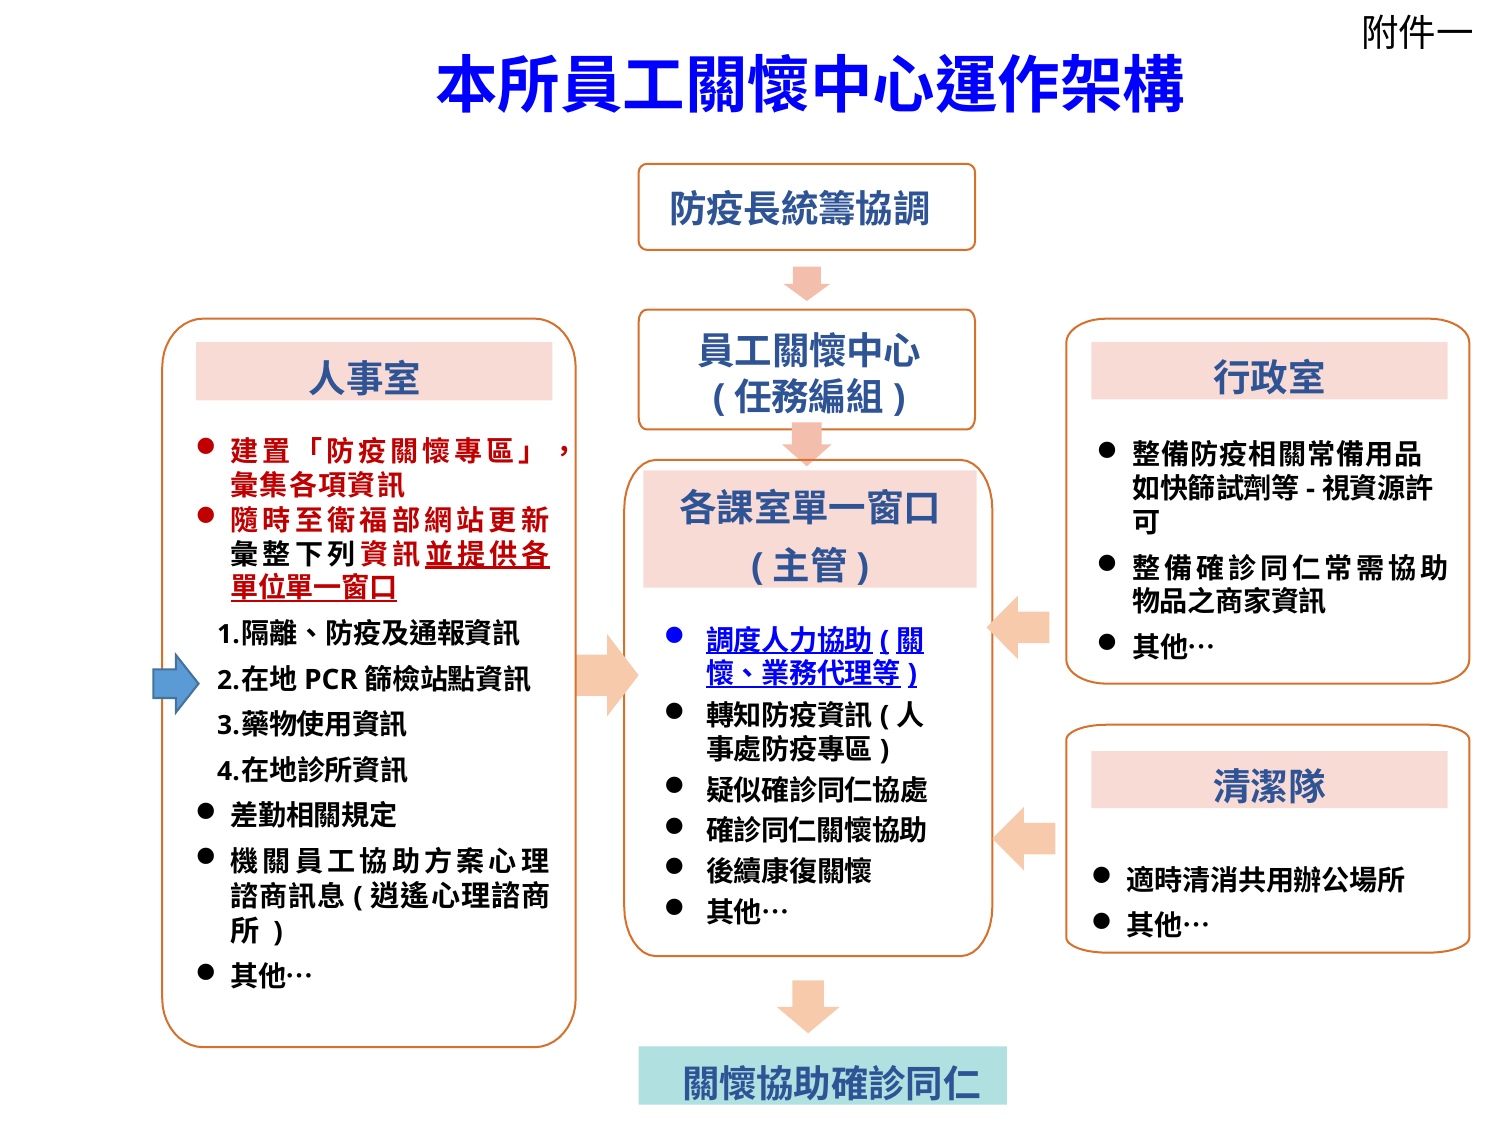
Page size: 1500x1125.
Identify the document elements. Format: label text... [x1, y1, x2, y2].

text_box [153, 163, 1470, 1106]
text_box 本所員工關懷中心運作架構 [331, 37, 1201, 128]
text_box 附件一 [1346, 1, 1489, 62]
